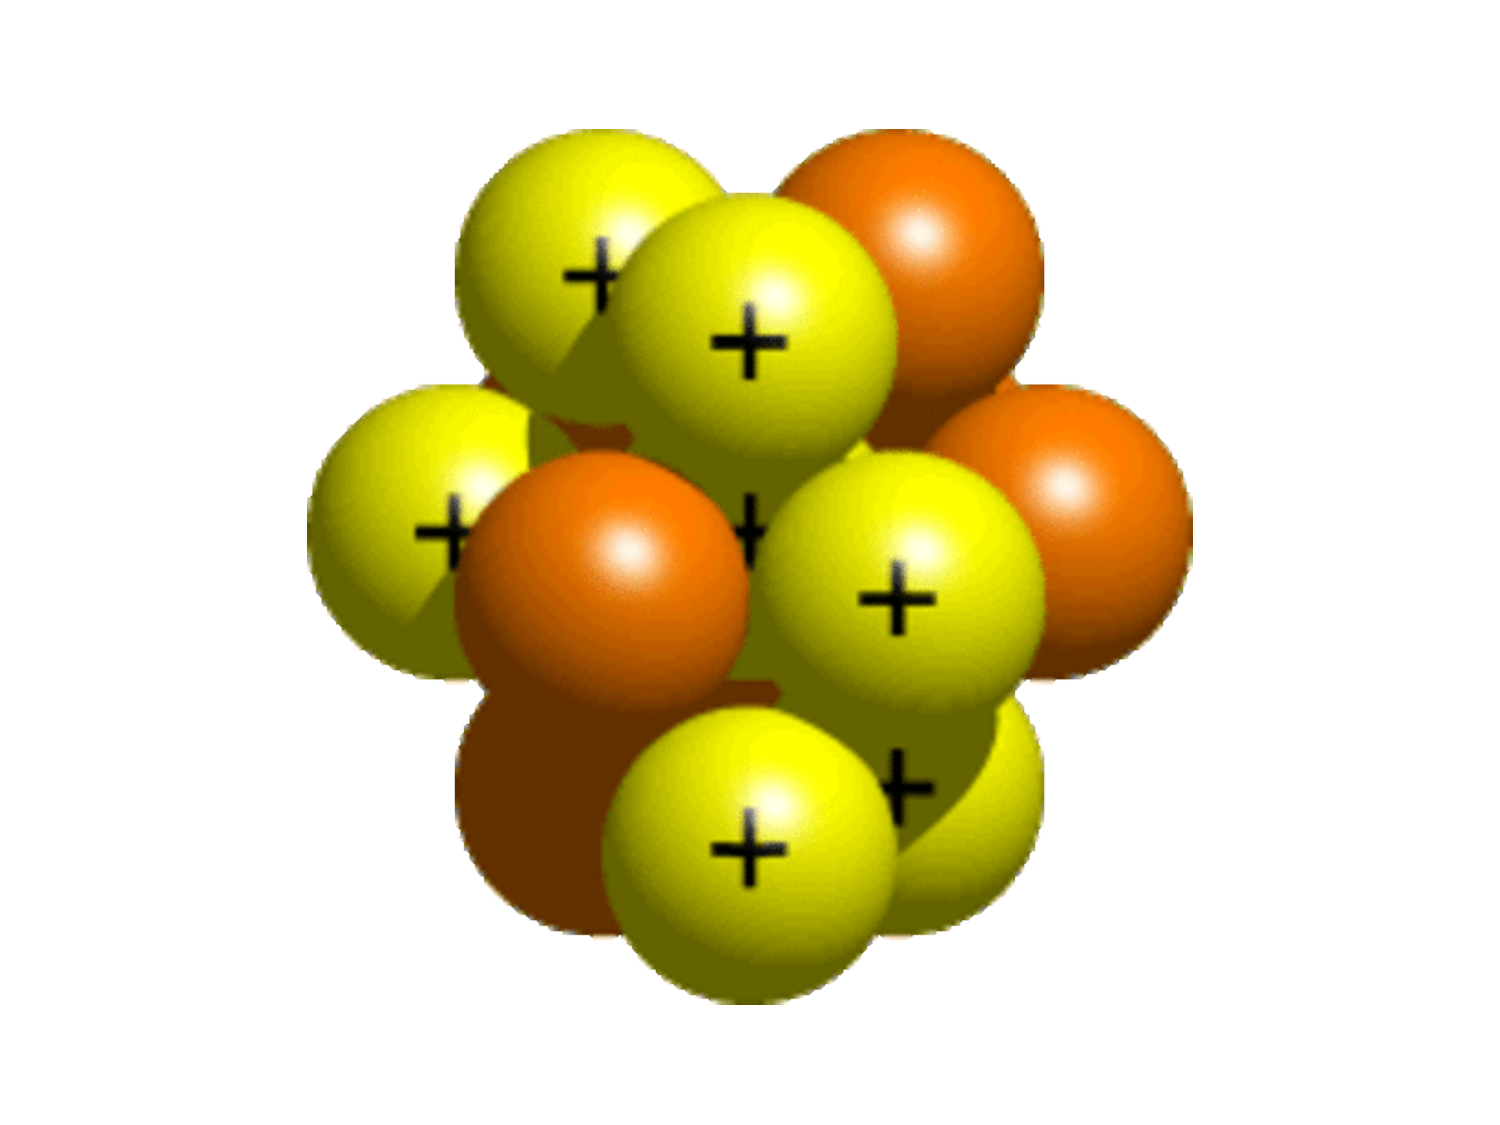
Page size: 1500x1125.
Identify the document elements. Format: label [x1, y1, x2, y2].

list [74, 128, 1426, 1006]
